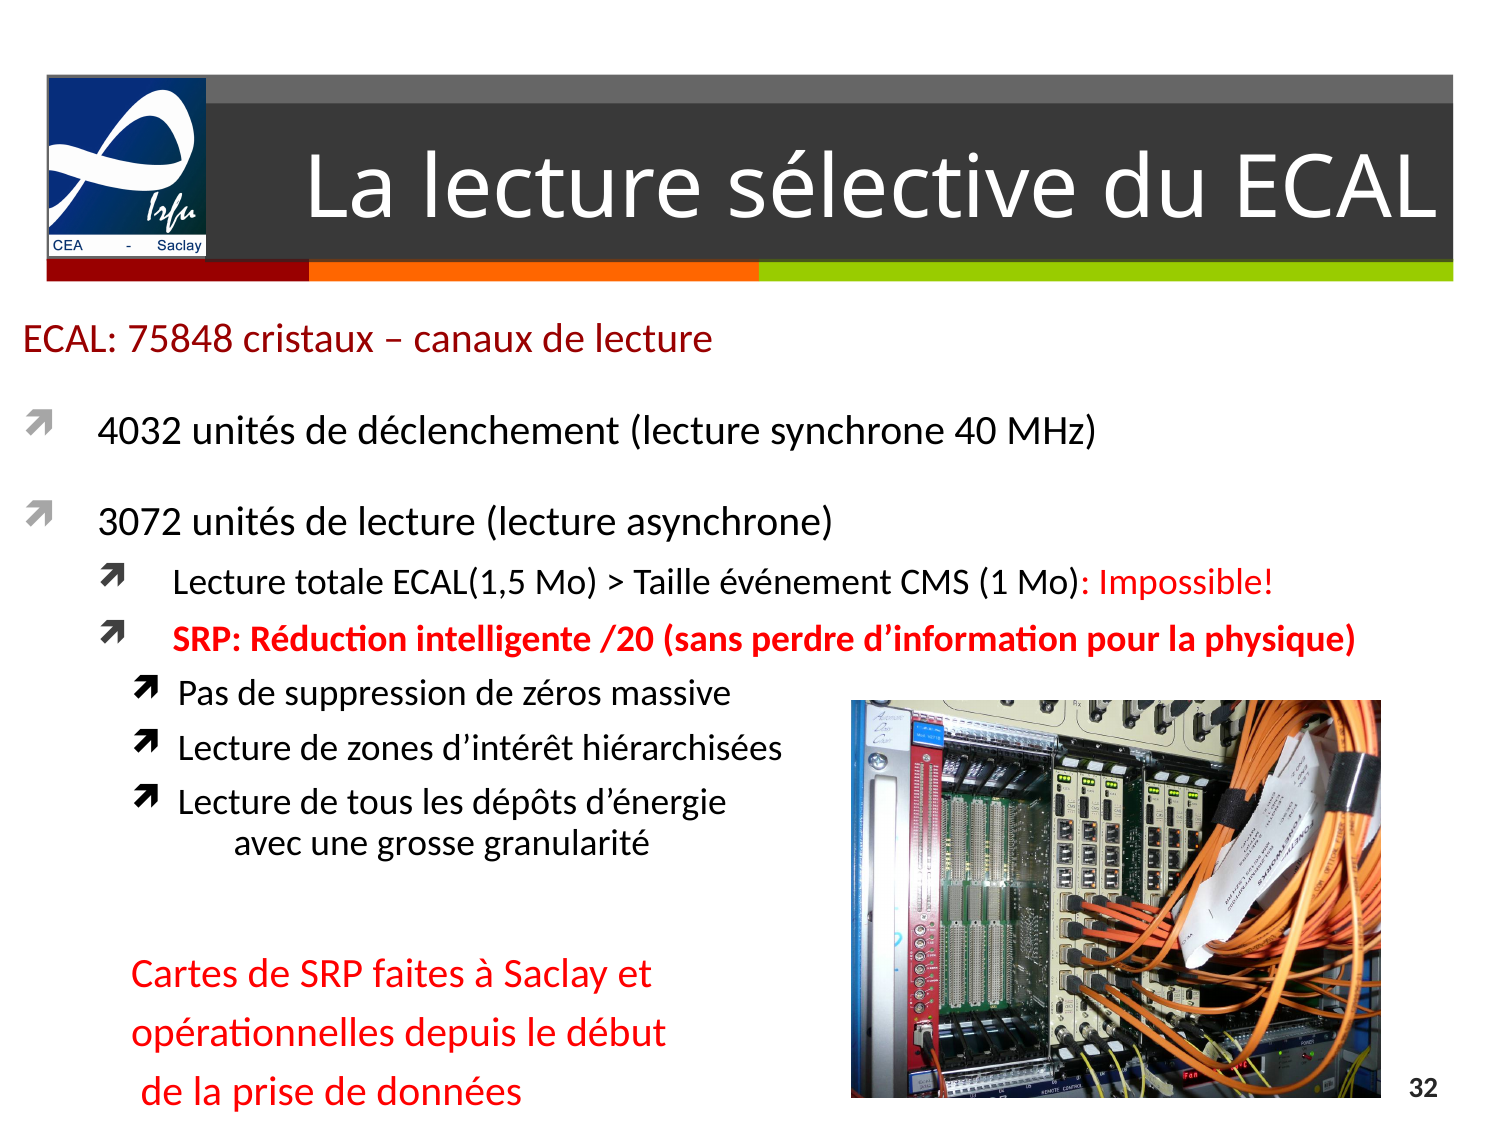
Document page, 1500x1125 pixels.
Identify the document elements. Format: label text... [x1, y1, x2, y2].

picture [49, 78, 206, 257]
picture [851, 700, 1381, 1098]
list ECAL: 75848 cristaux – canaux de lecture 4032 unités de déclenchement (lecture synchrone 40 MHz) 3072 unités de lecture (lecture asynchrone) Lecture totale ECAL(1,5 Mo) > Taille événement CMS (1 Mo): Impossible! SRP: Réduction intelligente /20 (sans perdre d’information pour la physique) Pas de suppression de zéros massive Lecture de zones d’intérêt hiérarchisées Lecture de tous les dépôts d’énergie avec une grosse granularité Cartes de SRP faites à Saclay et opérationnelles depuis le début de la prise de données [7, 231, 1417, 1115]
slide_number 32 [1417, 1055, 1454, 1115]
title La lecture sélective du ECAL [210, 103, 1454, 263]
